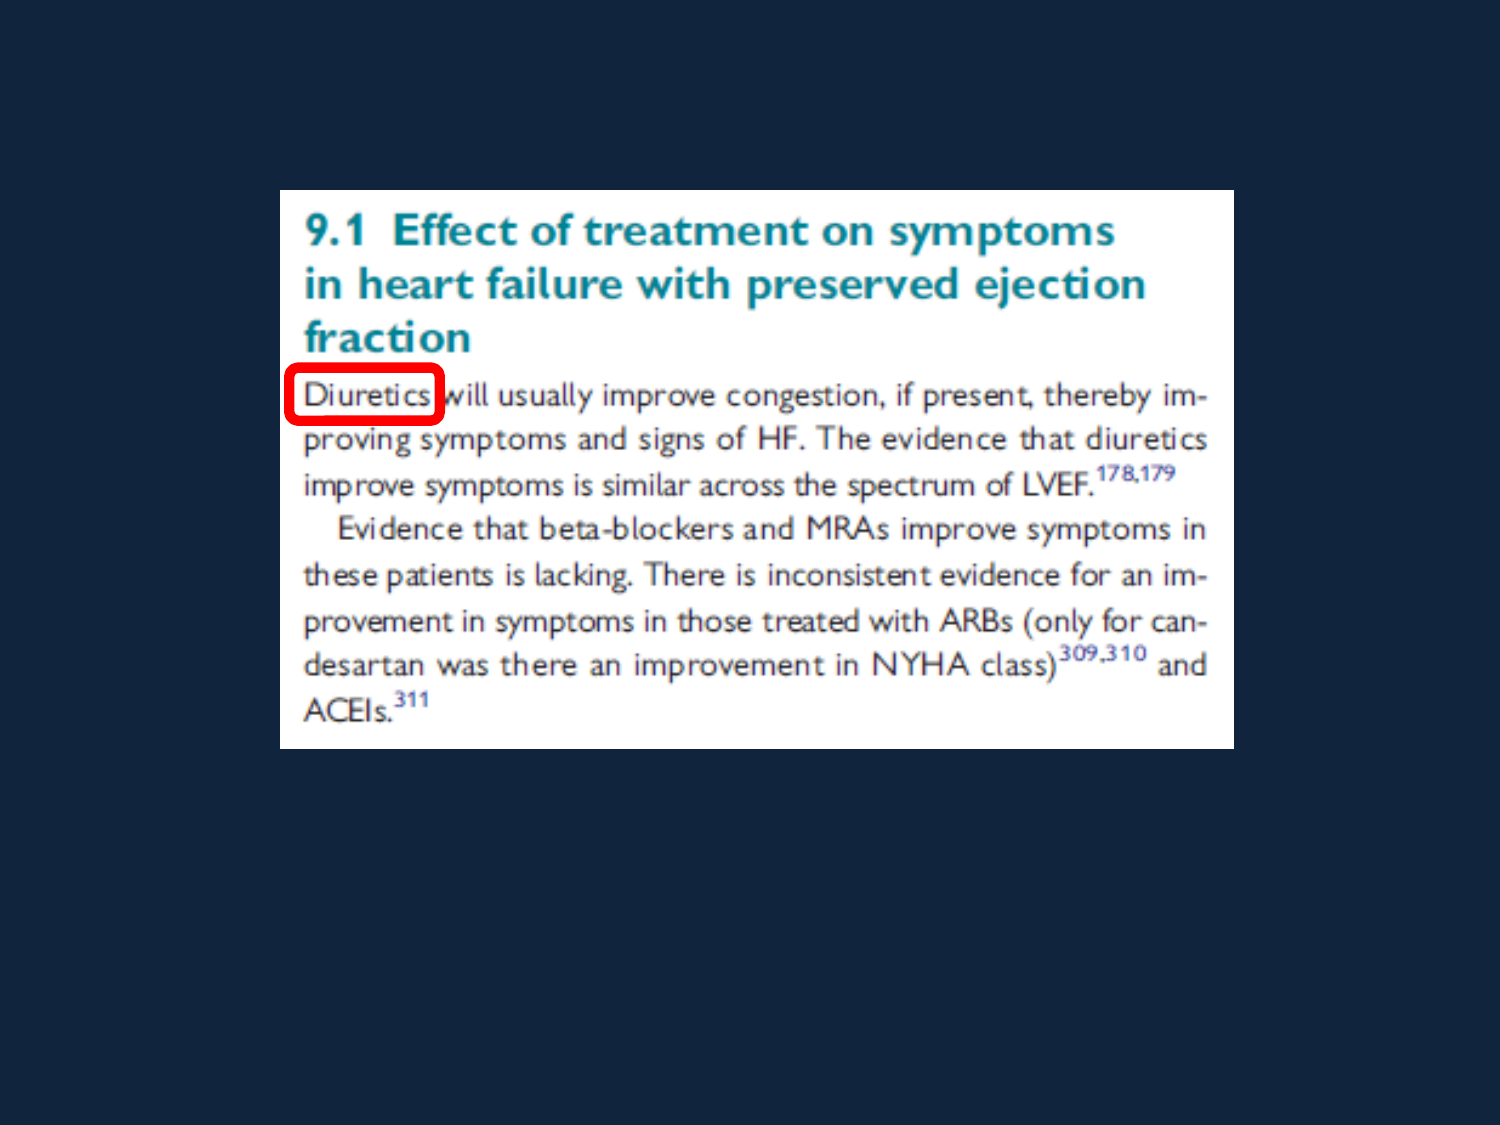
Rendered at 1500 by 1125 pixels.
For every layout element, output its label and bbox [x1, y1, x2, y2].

picture [280, 190, 1234, 749]
